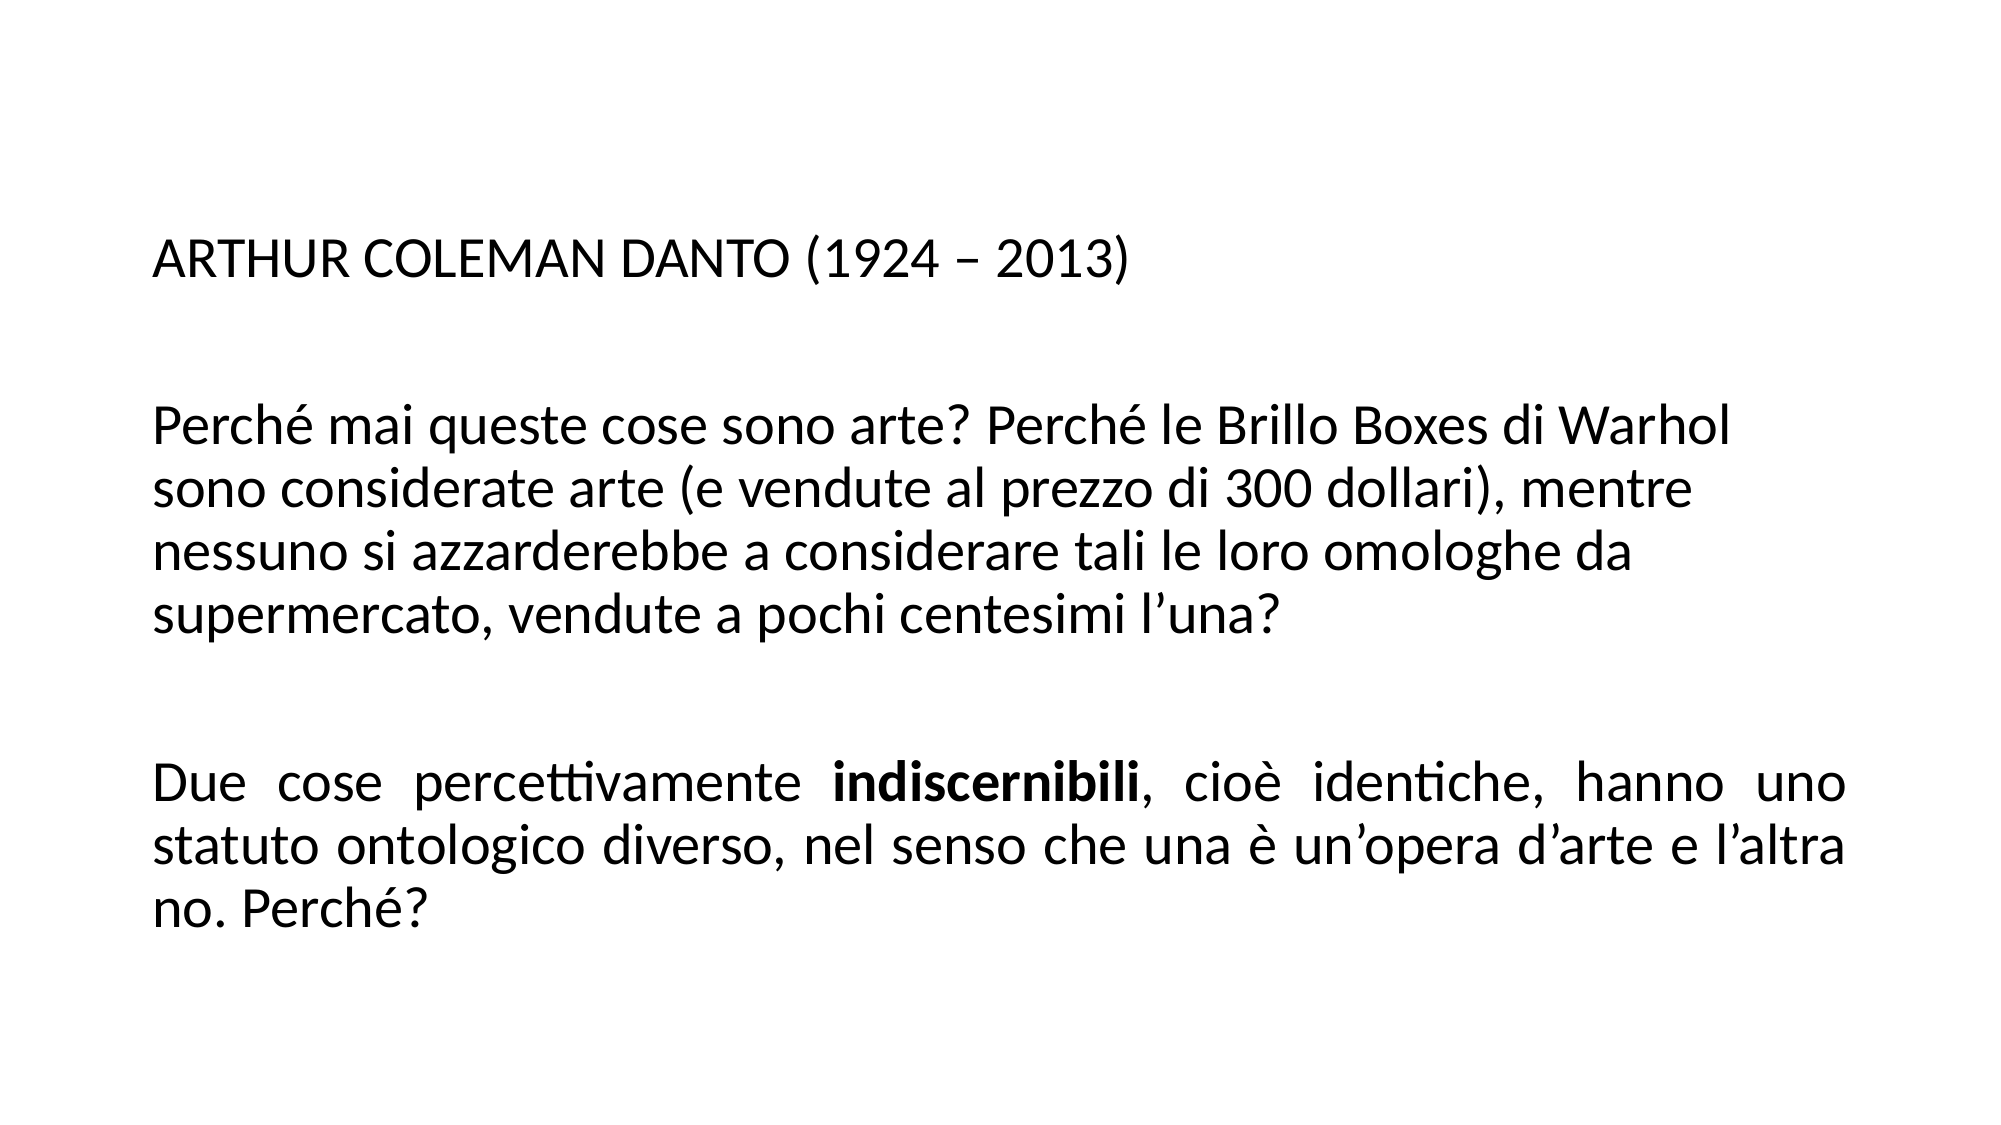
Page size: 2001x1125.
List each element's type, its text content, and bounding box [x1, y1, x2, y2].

list ARTHUR COLEMAN DANTO (1924 – 2013) Perché mai queste cose sono arte? Perché le Brillo Boxes di Warhol sono considerate arte (e vendute al prezzo di 300 dollari), mentre nessuno si azzarderebbe a considerare tali le loro omologhe da supermercato, vendute a pochi centesimi l’una? Due cose percettivamente indiscernibili, cioè identiche, hanno uno statuto ontologico diverso, nel senso che una è un’opera d’arte e l’altra no. Perché? [137, 128, 1863, 1014]
